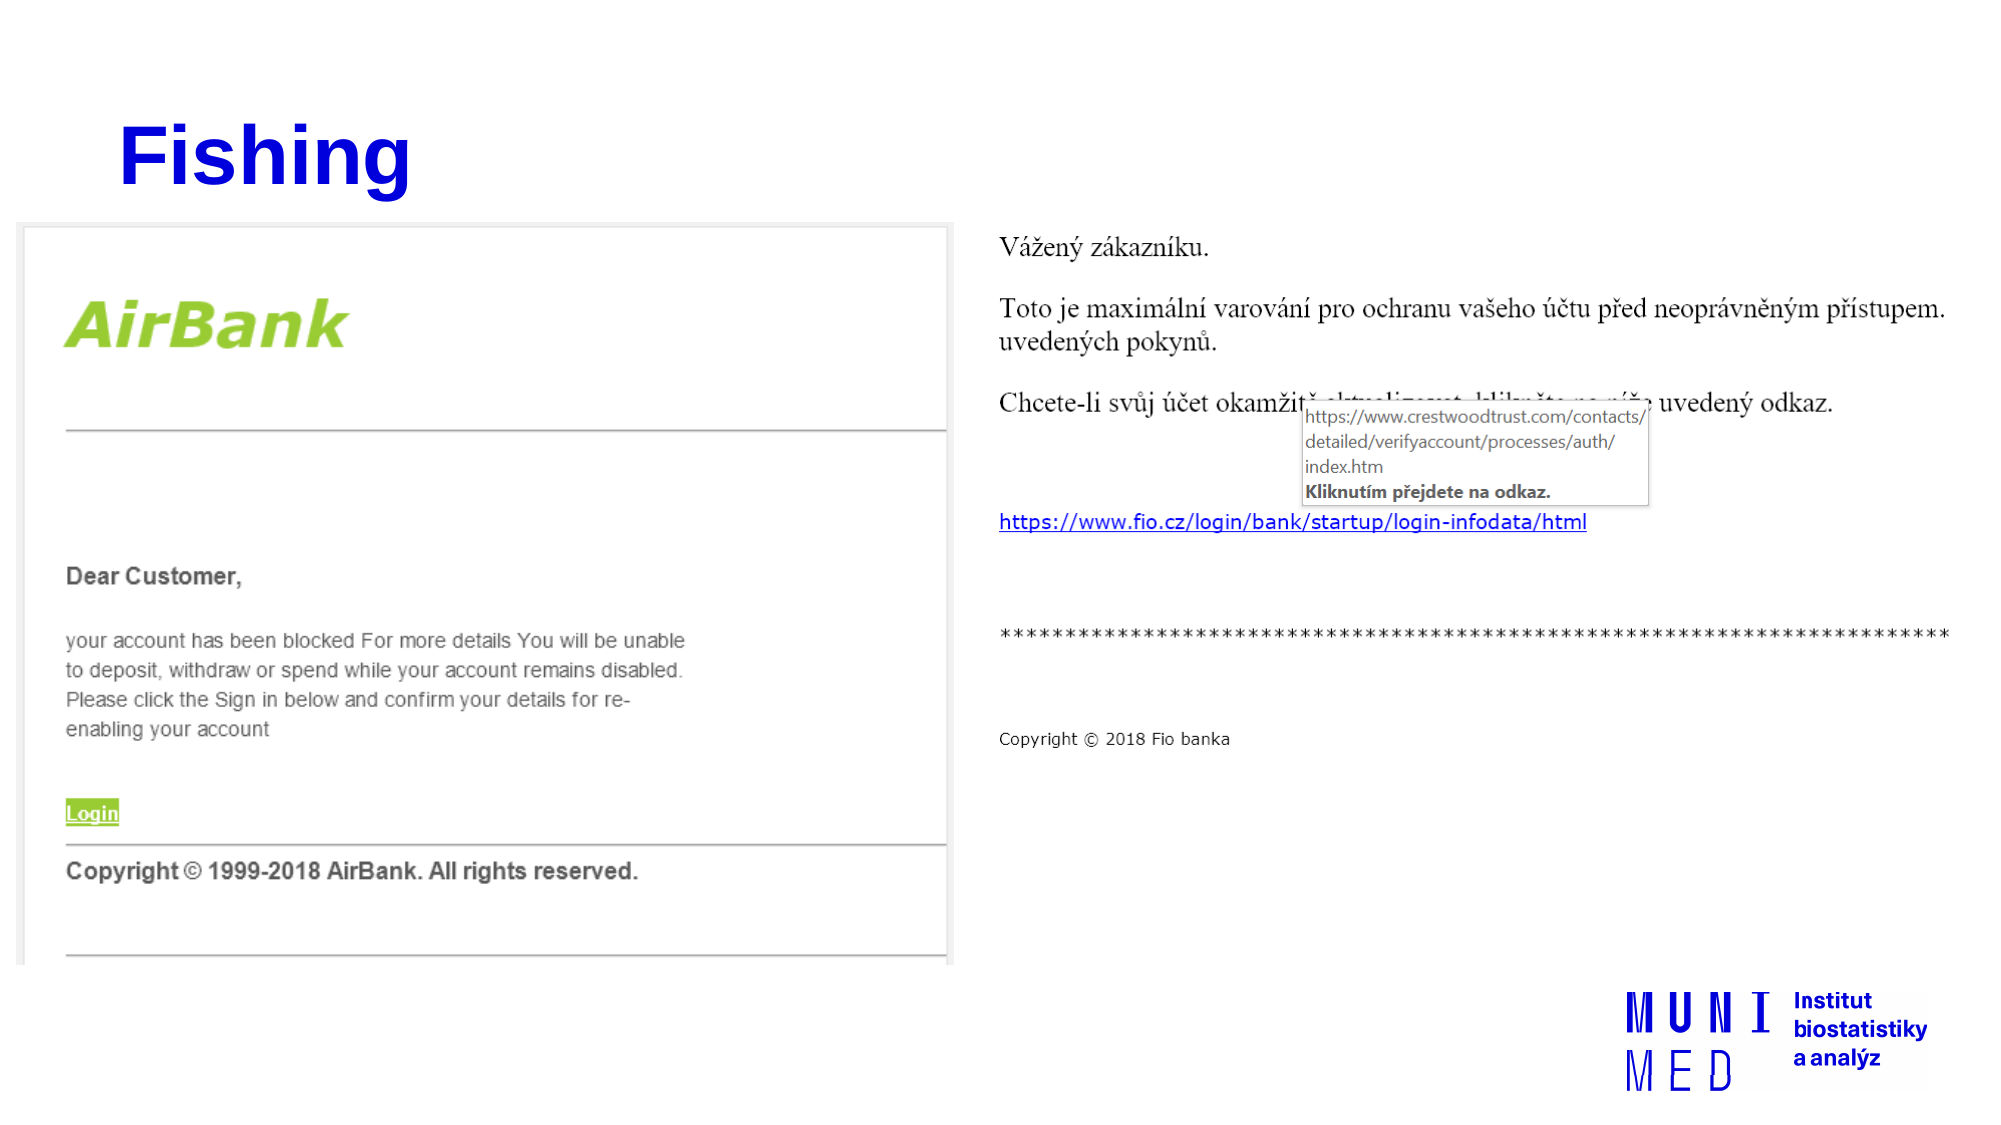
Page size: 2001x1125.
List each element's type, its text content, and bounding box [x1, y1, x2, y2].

picture [987, 222, 1952, 776]
title Fishing [118, 118, 1883, 193]
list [16, 222, 955, 965]
